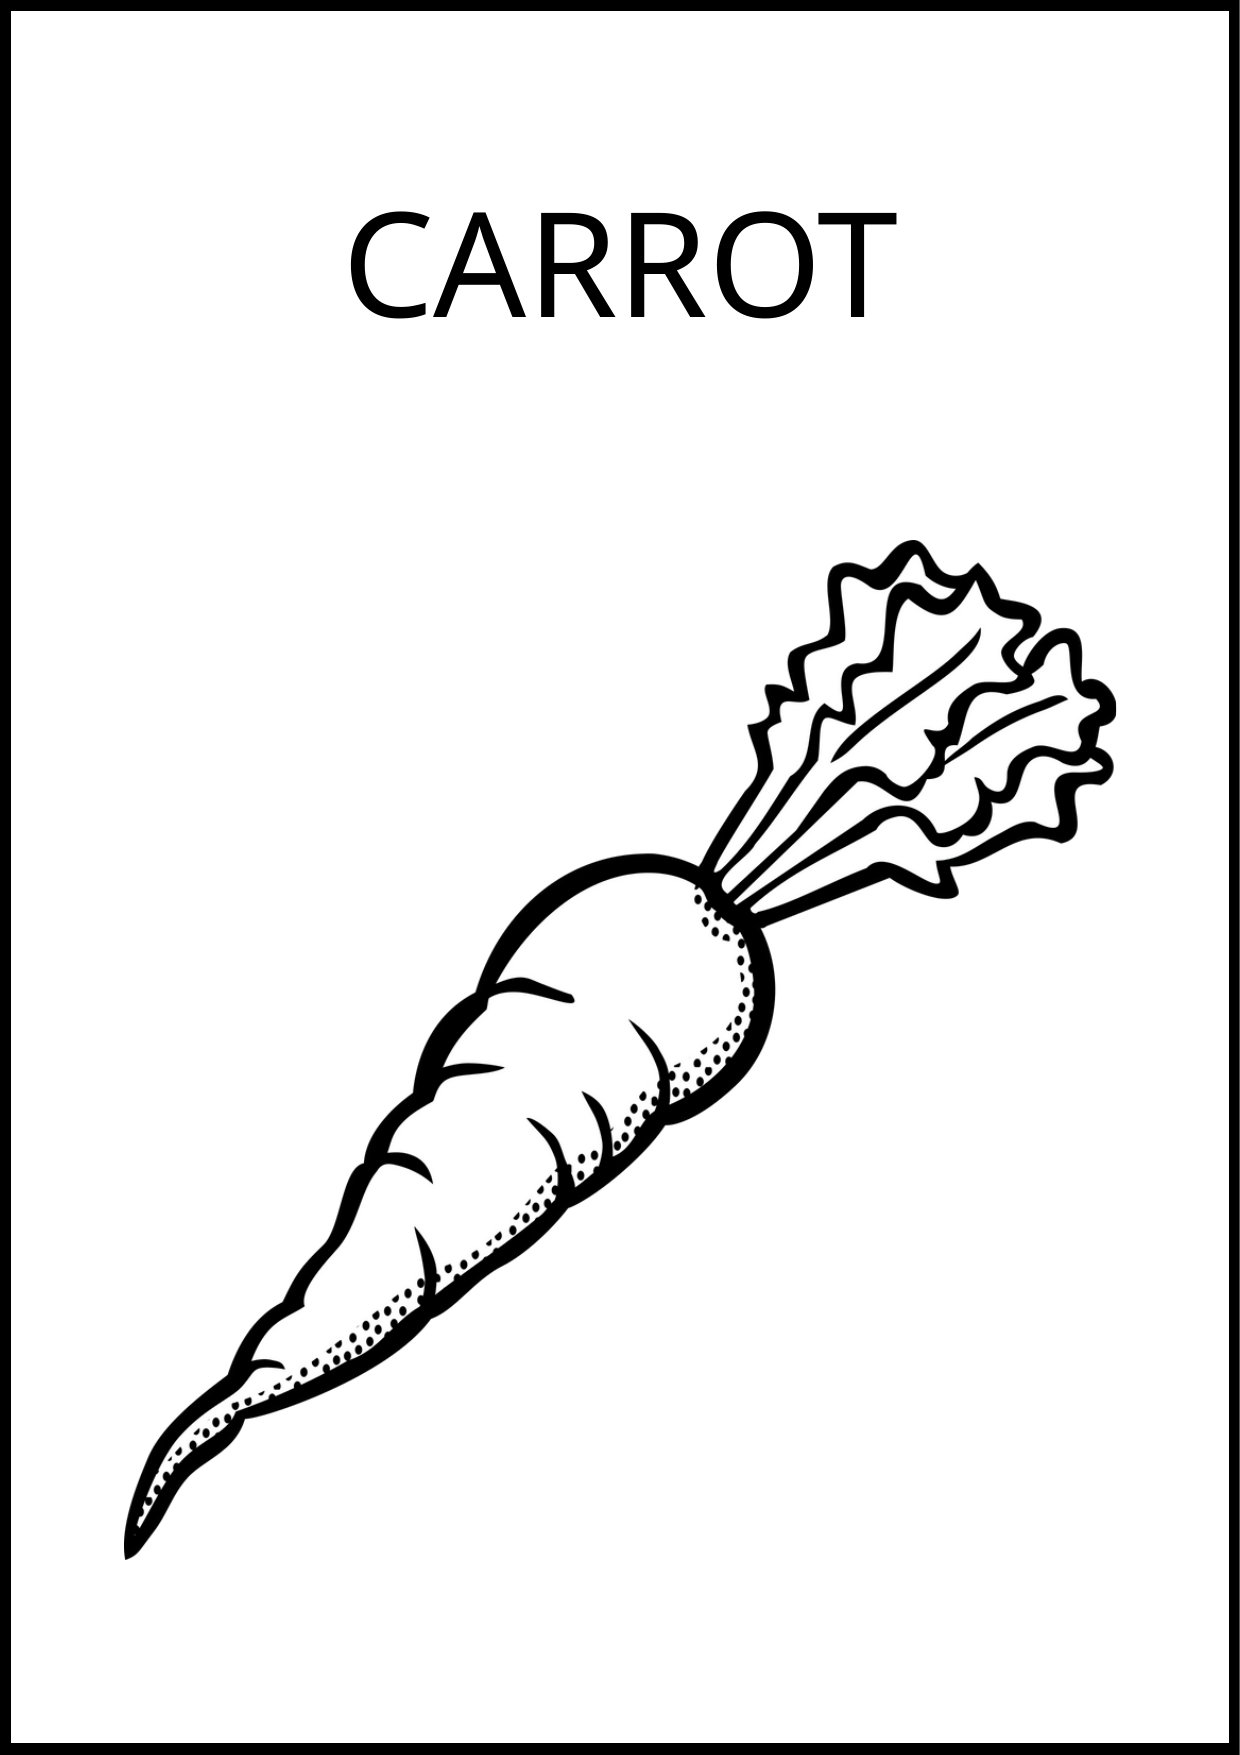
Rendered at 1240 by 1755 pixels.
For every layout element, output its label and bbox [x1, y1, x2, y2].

text_box [0, 0, 1240, 1755]
